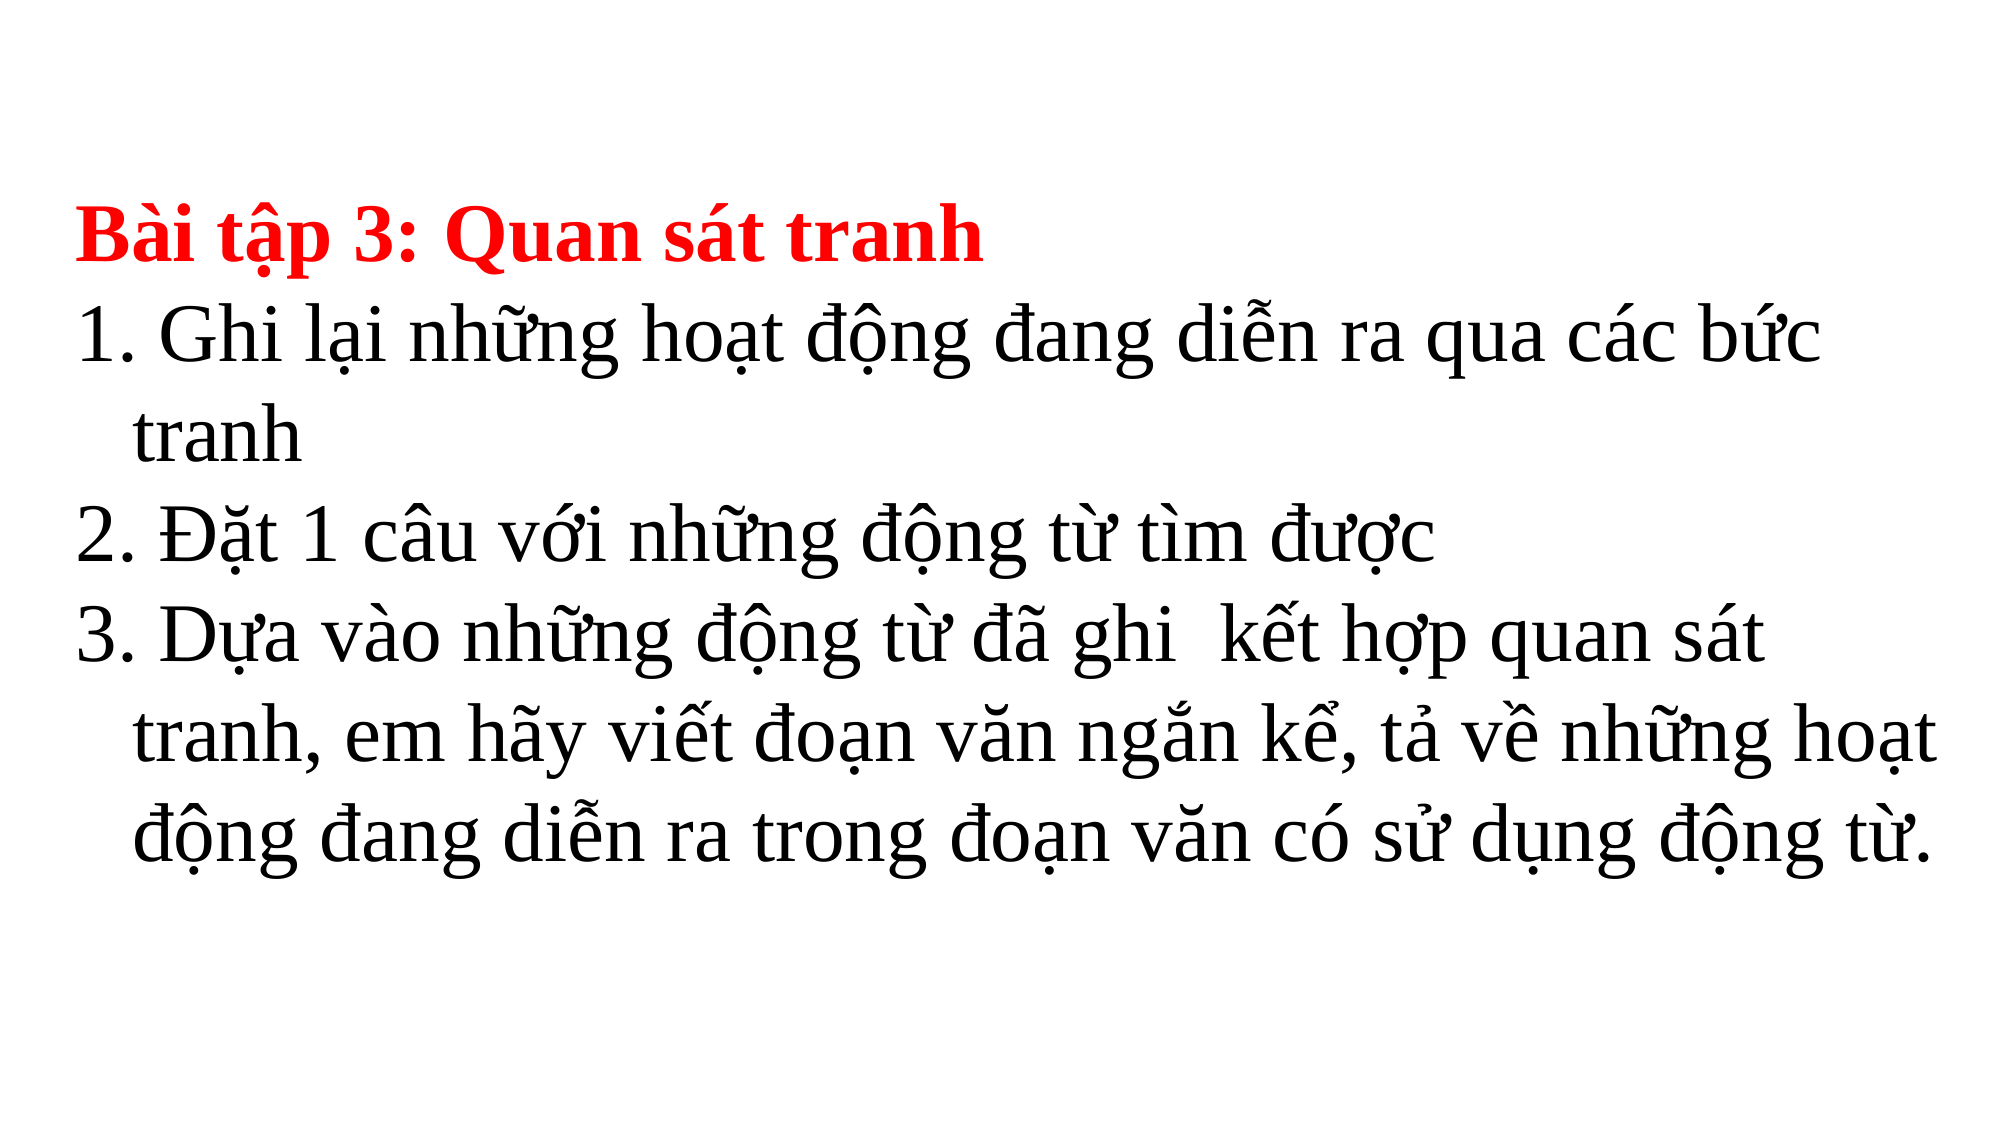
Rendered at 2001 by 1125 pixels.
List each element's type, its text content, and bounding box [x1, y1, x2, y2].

text_box Bài tập 3: Quan sát tranh Ghi lại những hoạt động đang diễn ra qua các bức tranh Đặt 1 câu với những động từ tìm được Dựa vào những động từ đã ghi kết hợp quan sát tranh, em hãy viết đoạn văn ngắn kể, tả về những hoạt động đang diễn ra trong đoạn văn có sử dụng động từ. [60, 170, 1960, 886]
